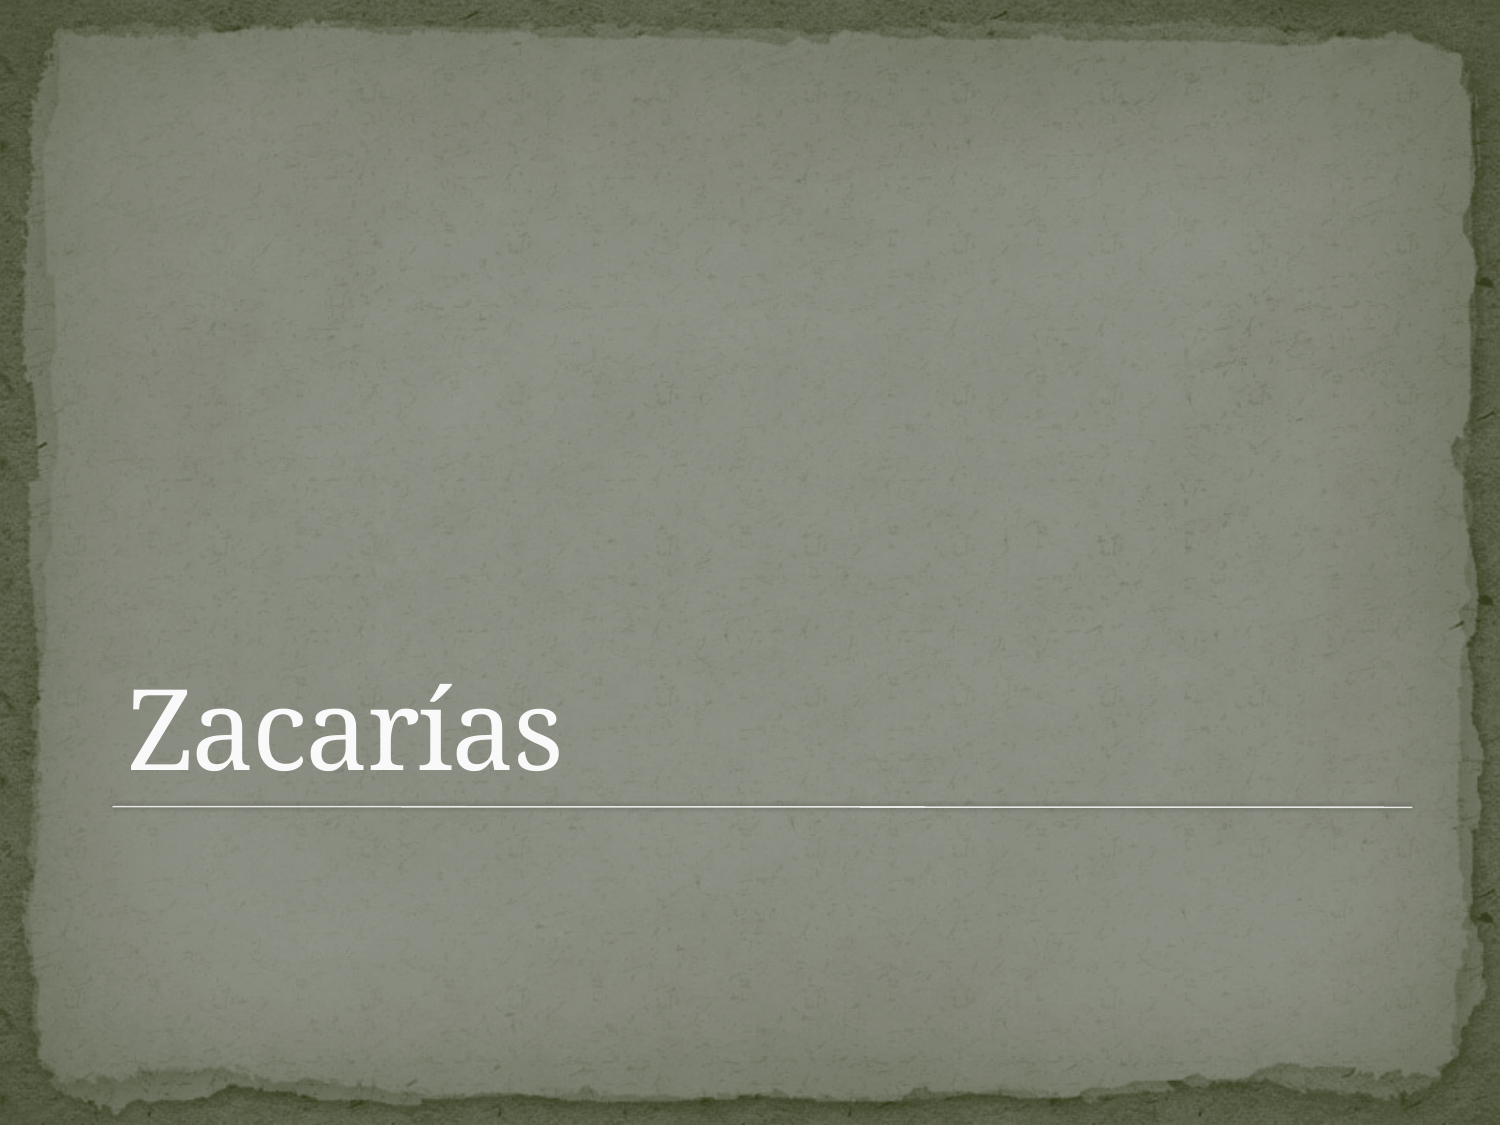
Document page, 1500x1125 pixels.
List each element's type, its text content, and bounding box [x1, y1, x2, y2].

title Zacarías [112, 574, 1413, 800]
